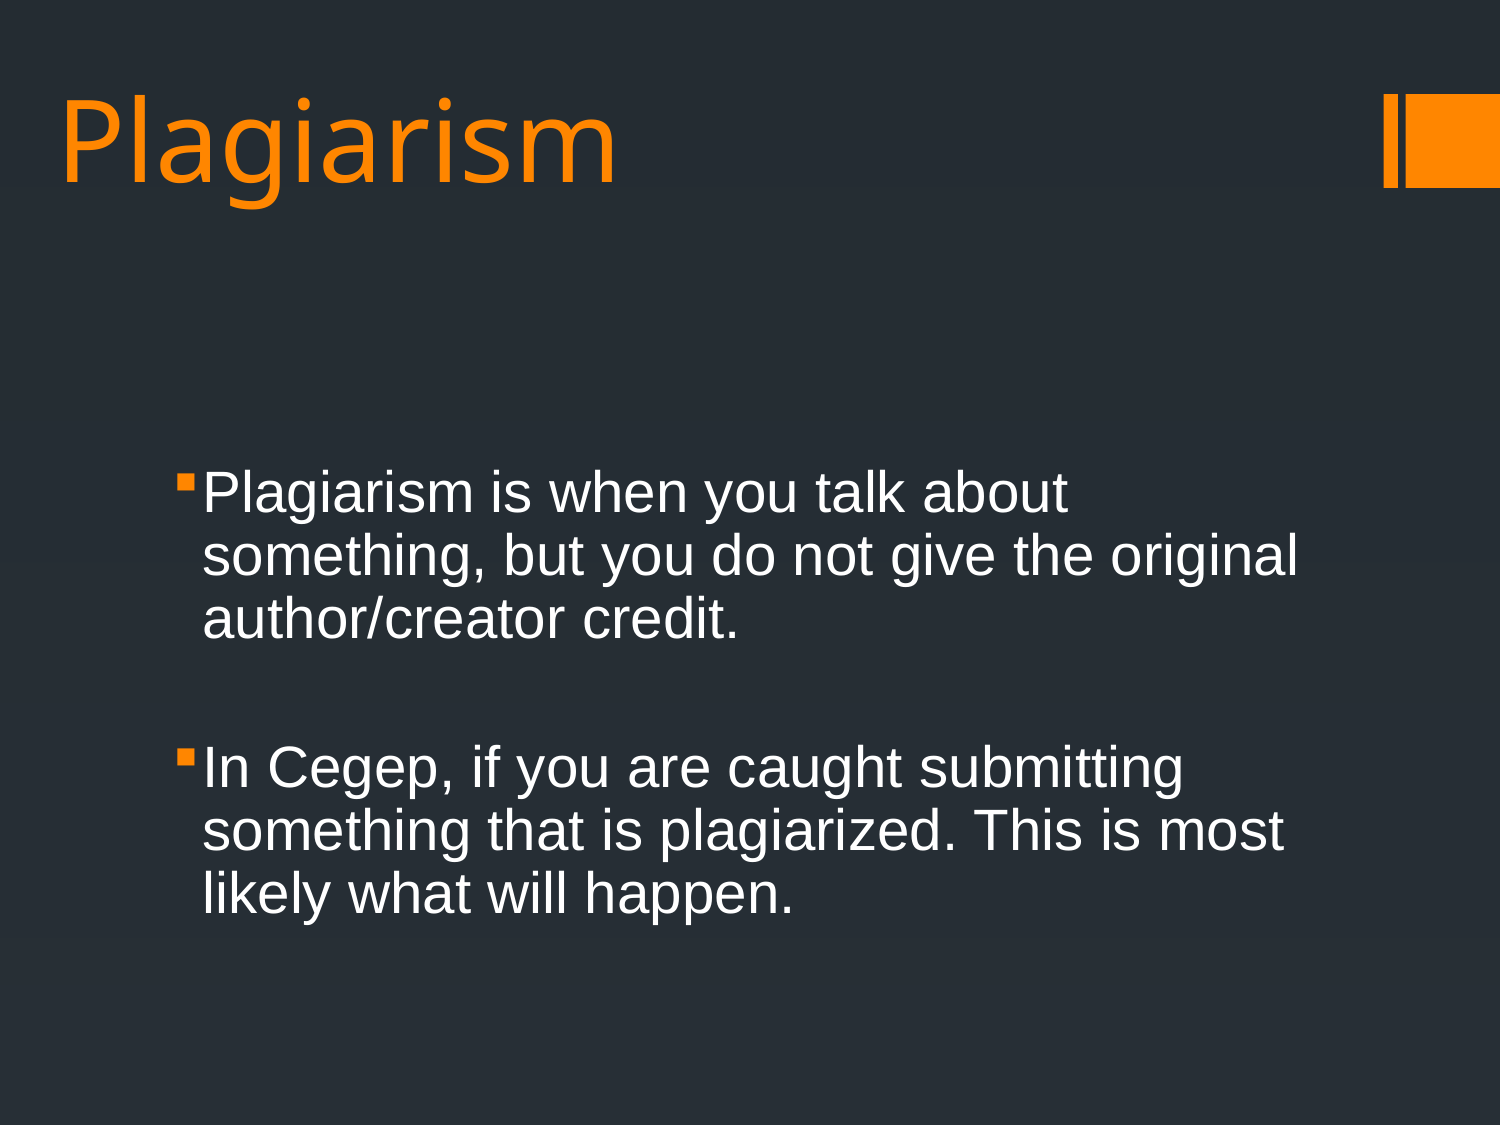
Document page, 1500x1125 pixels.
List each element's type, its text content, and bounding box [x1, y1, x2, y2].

title Plagiarism [41, 23, 1242, 214]
list Plagiarism is when you talk about something, but you do not give the original author/creator credit. In Cegep, if you are caught submitting something that is plagiarized. This is most likely what will happen. [150, 454, 1350, 1035]
